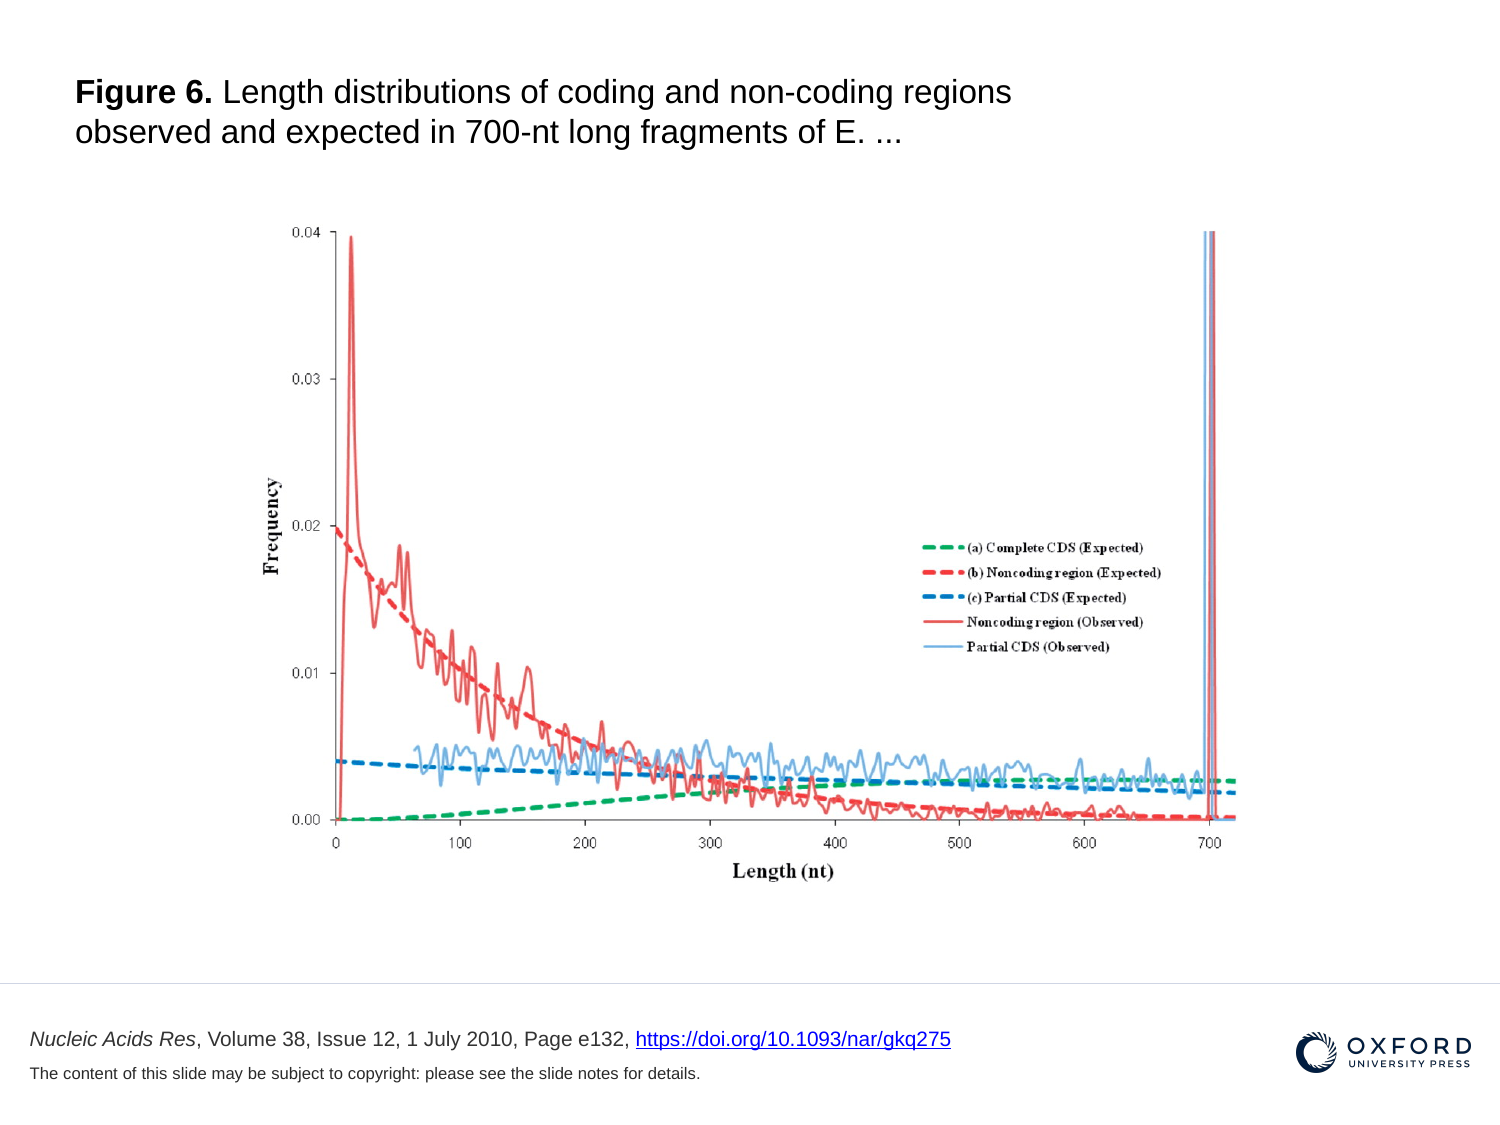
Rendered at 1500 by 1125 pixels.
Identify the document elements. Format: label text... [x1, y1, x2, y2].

footer Nucleic Acids Res, Volume 38, Issue 12, 1 July 2010, Page e132, https://doi.org/10.1093/nar/gkq275 The content of this slide may be subject to copyright: please see the slide notes for details. [0, 983, 1260, 1125]
picture [262, 224, 1238, 885]
title Figure 6. Length distributions of coding and non-coding regions observed and expected in 700-nt long fragments of E. ... [75, 69, 1078, 171]
picture [1296, 1032, 1471, 1073]
